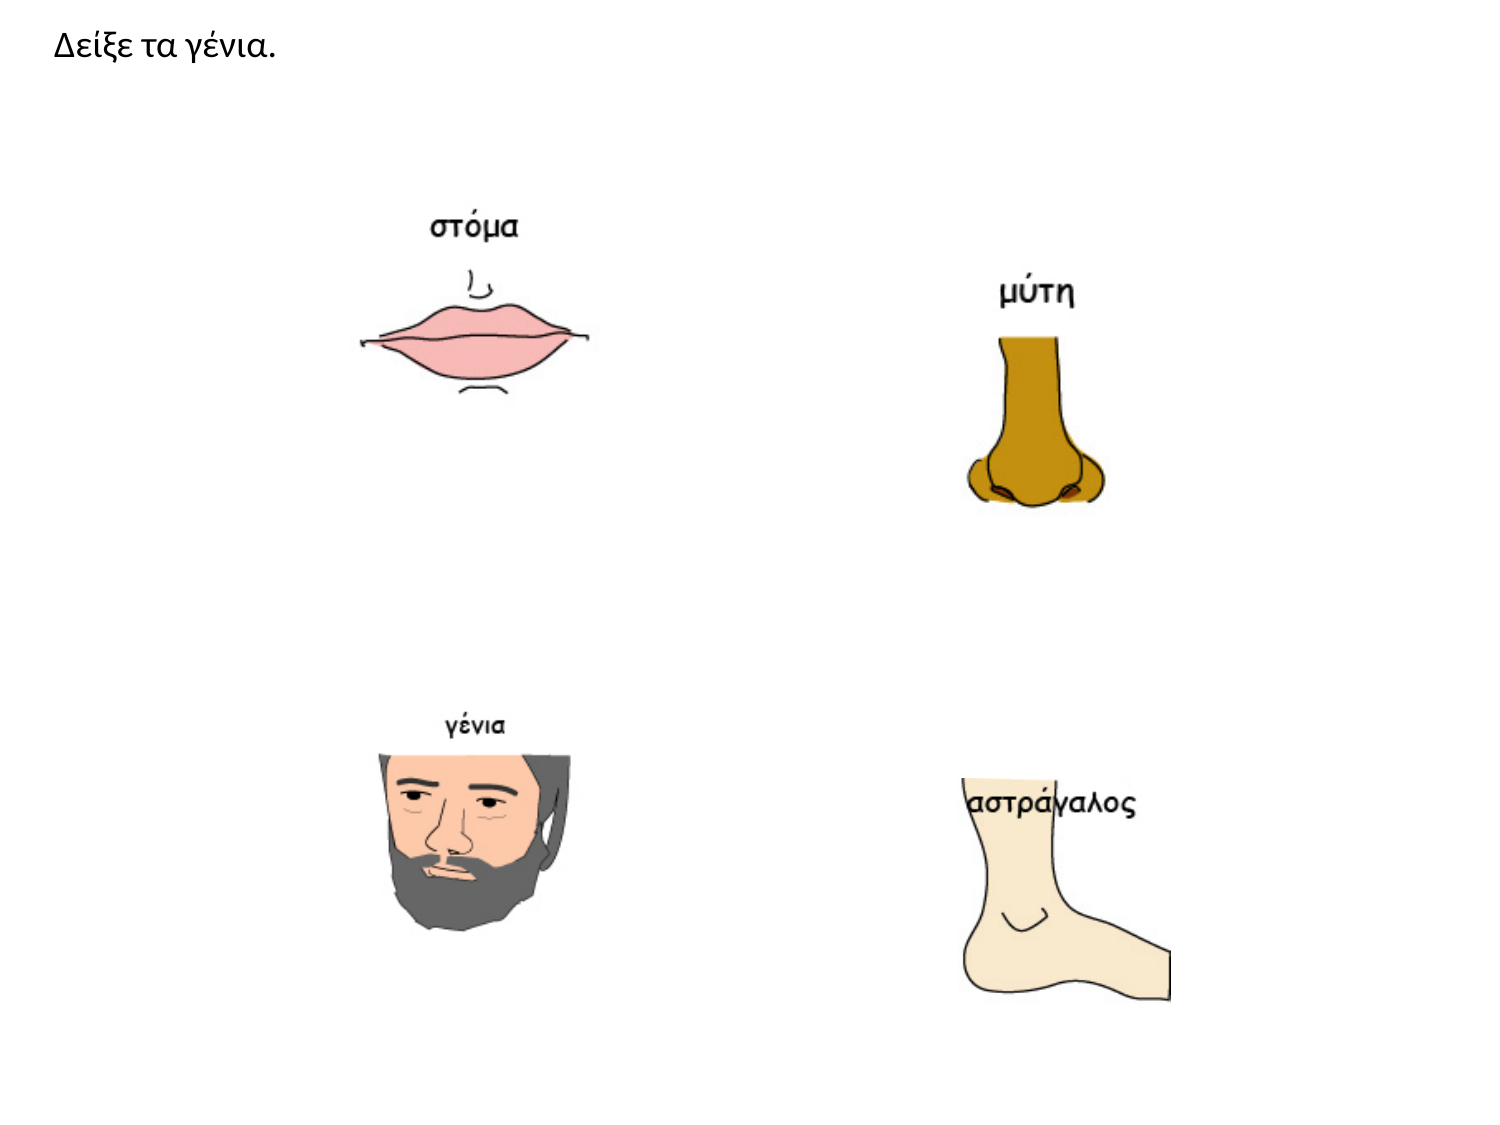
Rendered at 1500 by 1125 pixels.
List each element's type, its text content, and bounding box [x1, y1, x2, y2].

picture [931, 778, 1171, 1004]
picture [902, 262, 1171, 531]
picture [355, 699, 594, 938]
text_box Δείξε τα γένια. [39, 12, 293, 73]
picture [349, 199, 601, 451]
